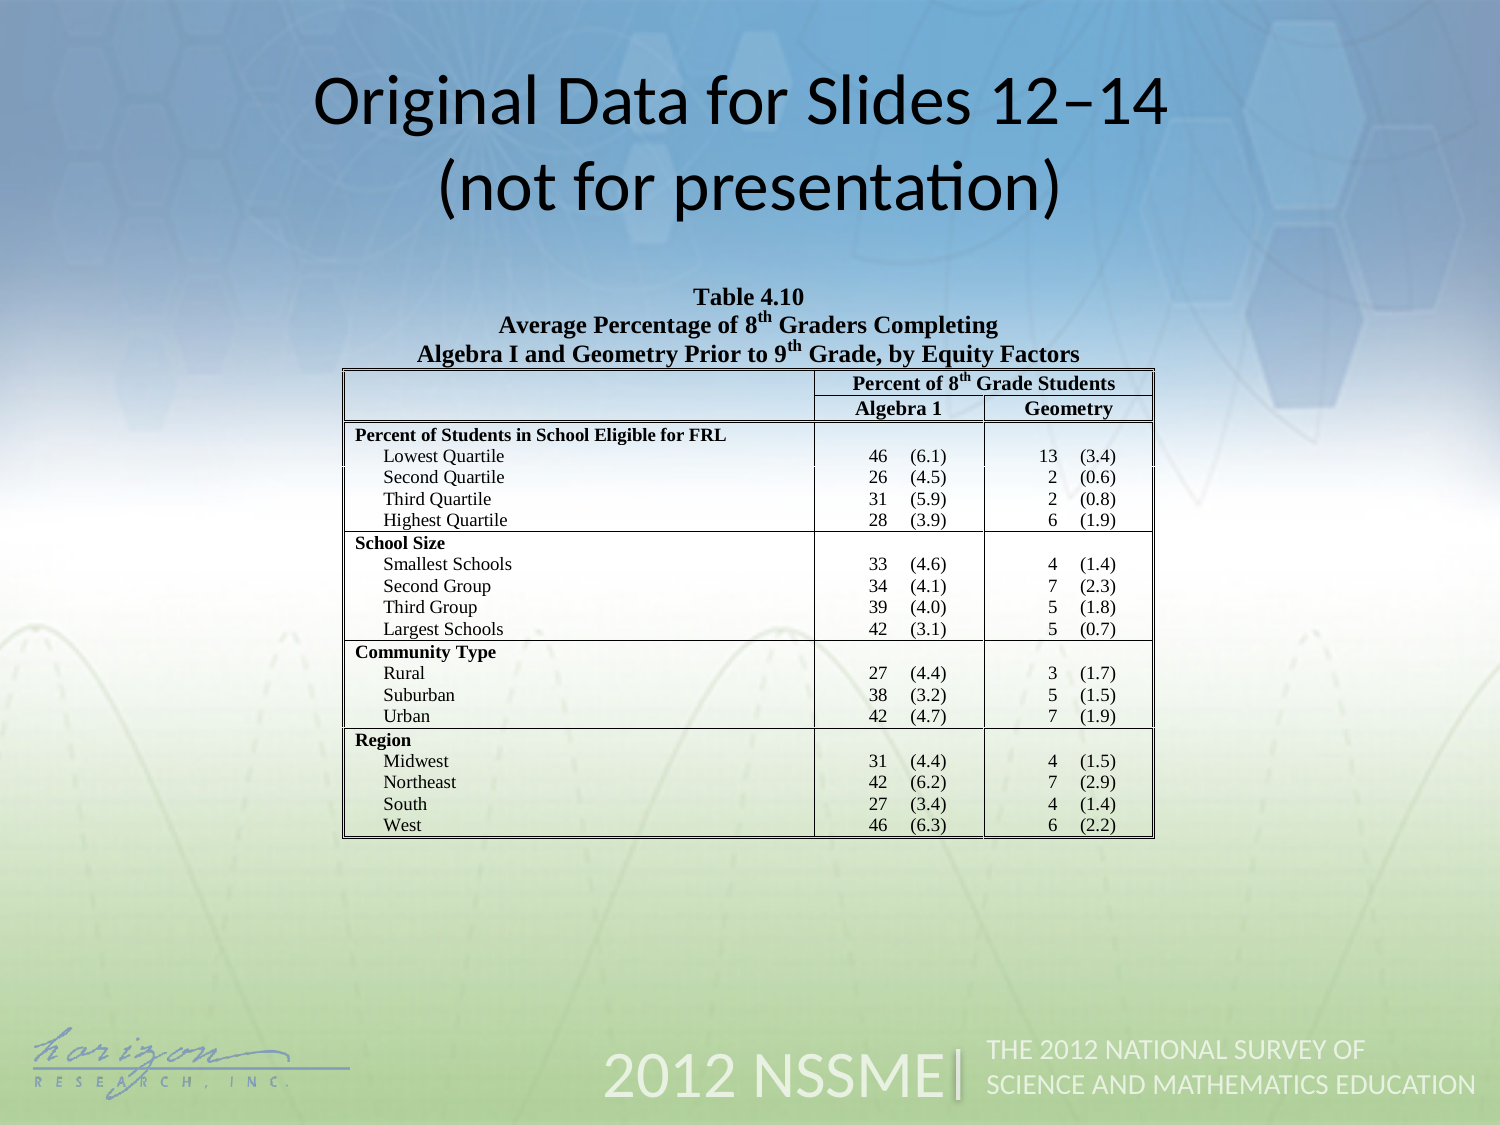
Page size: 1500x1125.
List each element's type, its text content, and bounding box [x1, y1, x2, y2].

picture [0, 0, 1500, 1125]
text_box Original Data for Slides 12–14 (not for presentation) [74, 45, 1425, 233]
